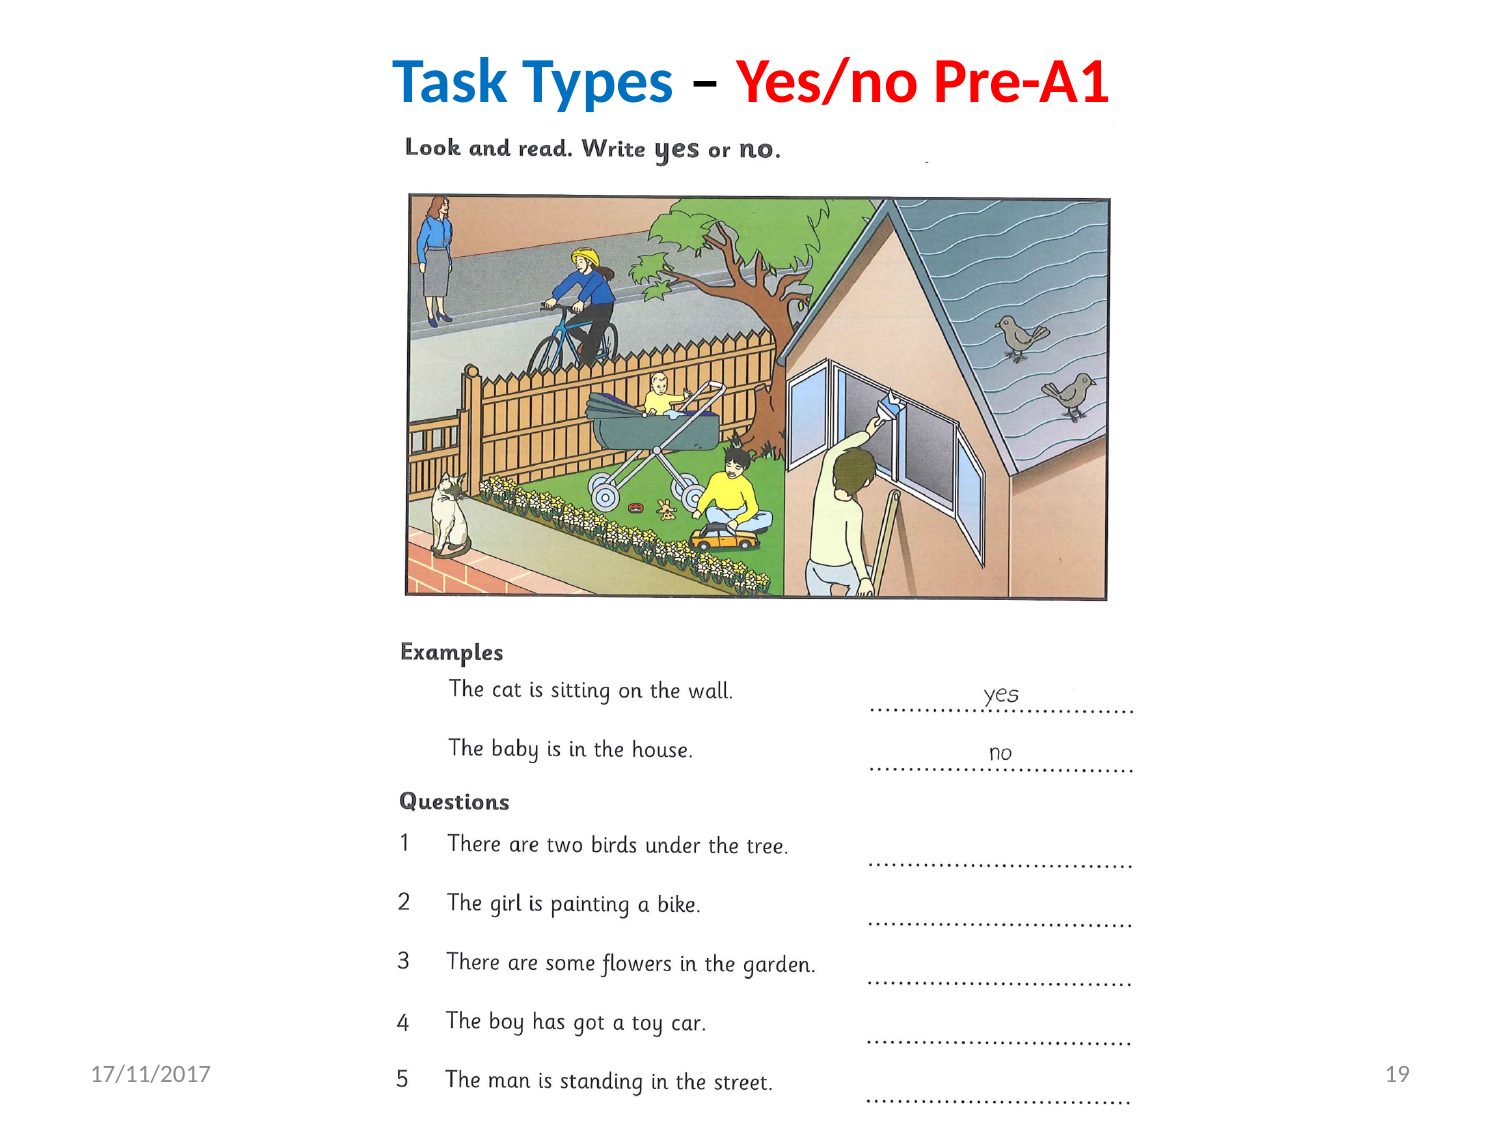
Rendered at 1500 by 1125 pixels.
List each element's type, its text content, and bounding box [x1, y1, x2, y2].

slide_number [75, 1042, 378, 1103]
picture [383, 114, 1152, 1125]
title Task Types – Yes/no Pre-A1 [76, 30, 1427, 124]
slide_number 19 [1157, 1042, 1425, 1103]
